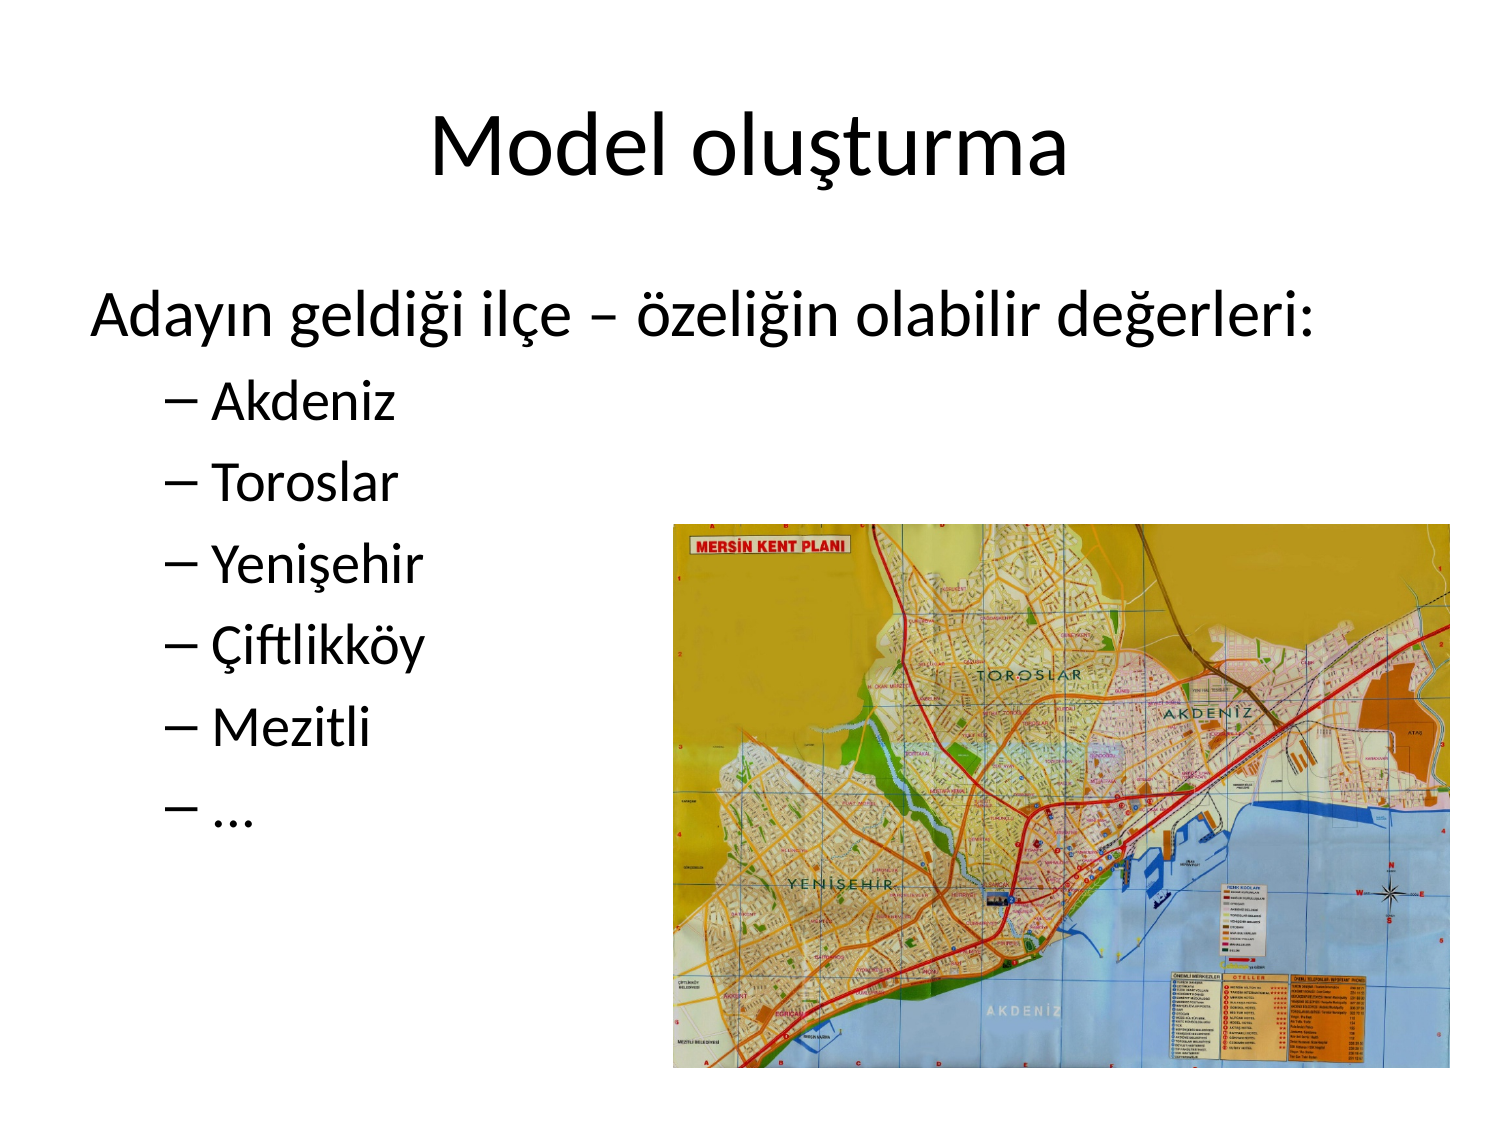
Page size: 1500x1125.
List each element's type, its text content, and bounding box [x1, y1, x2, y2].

picture [673, 524, 1451, 1069]
title Model oluşturma [75, 45, 1425, 233]
list Adayın geldiği ilçe – özeliğin olabilir değerleri: Akdeniz Toroslar Yenişehir Çiftlikköy Mezitli ... [75, 262, 1425, 1005]
